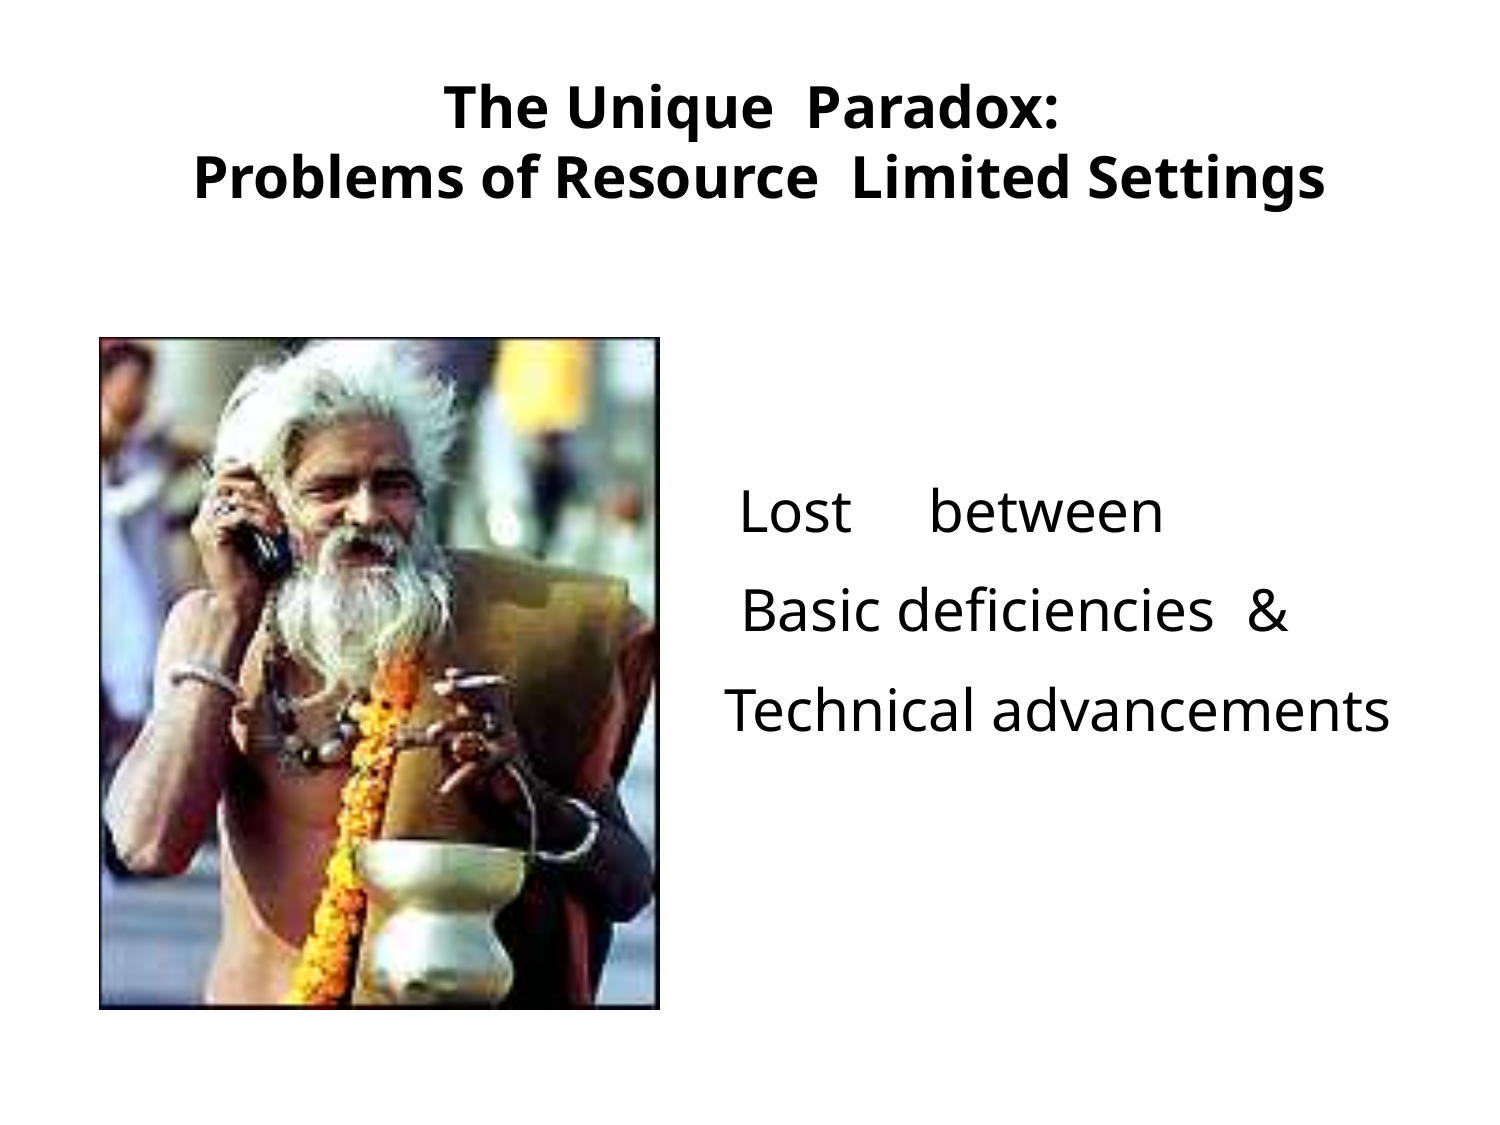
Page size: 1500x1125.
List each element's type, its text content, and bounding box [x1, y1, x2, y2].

text_box Lost between Basic deficiencies & Technical advancements [709, 466, 1442, 751]
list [99, 337, 661, 1010]
title The Unique Paradox: Problems of Resource Limited Settings [47, 63, 1472, 251]
